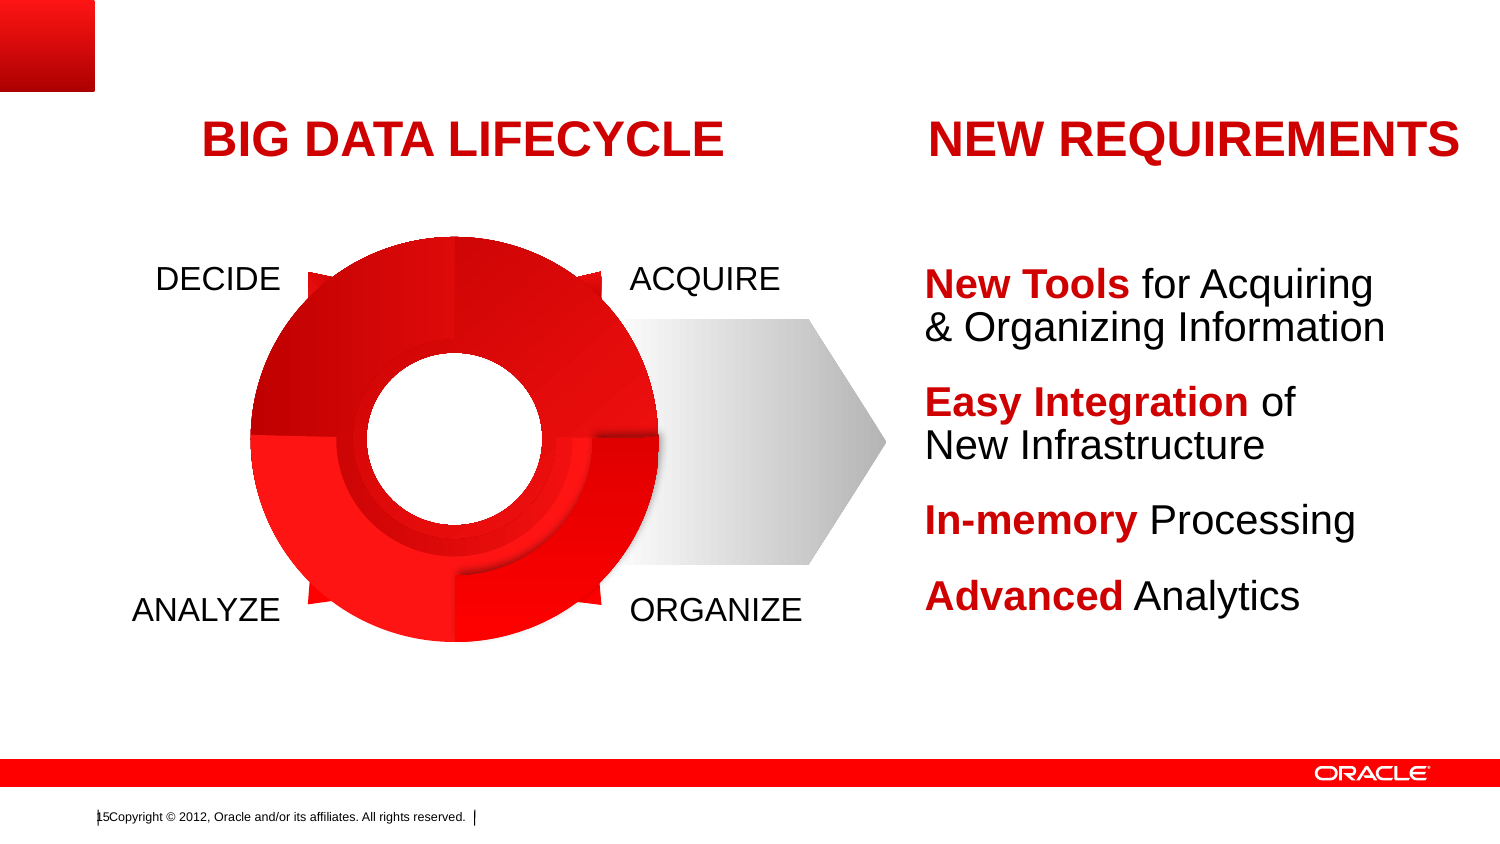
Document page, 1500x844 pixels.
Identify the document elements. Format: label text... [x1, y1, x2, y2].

picture [0, 759, 1500, 787]
text_box ANALYZE [72, 580, 221, 636]
text_box NEW REQUIREMENTS [913, 99, 1476, 175]
text_box ORGANIZE [684, 580, 830, 636]
text_box BIG DATA LIFECYCLE [186, 99, 741, 175]
text_box New Tools for Acquiring & Organizing Information Easy Integration of New Infrastructure In-memory Processing Advanced Analytics [909, 257, 1471, 627]
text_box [228, 211, 679, 662]
text_box ACQUIRE [684, 249, 830, 305]
text_box DECIDE [98, 249, 221, 305]
text_box [684, 316, 889, 568]
